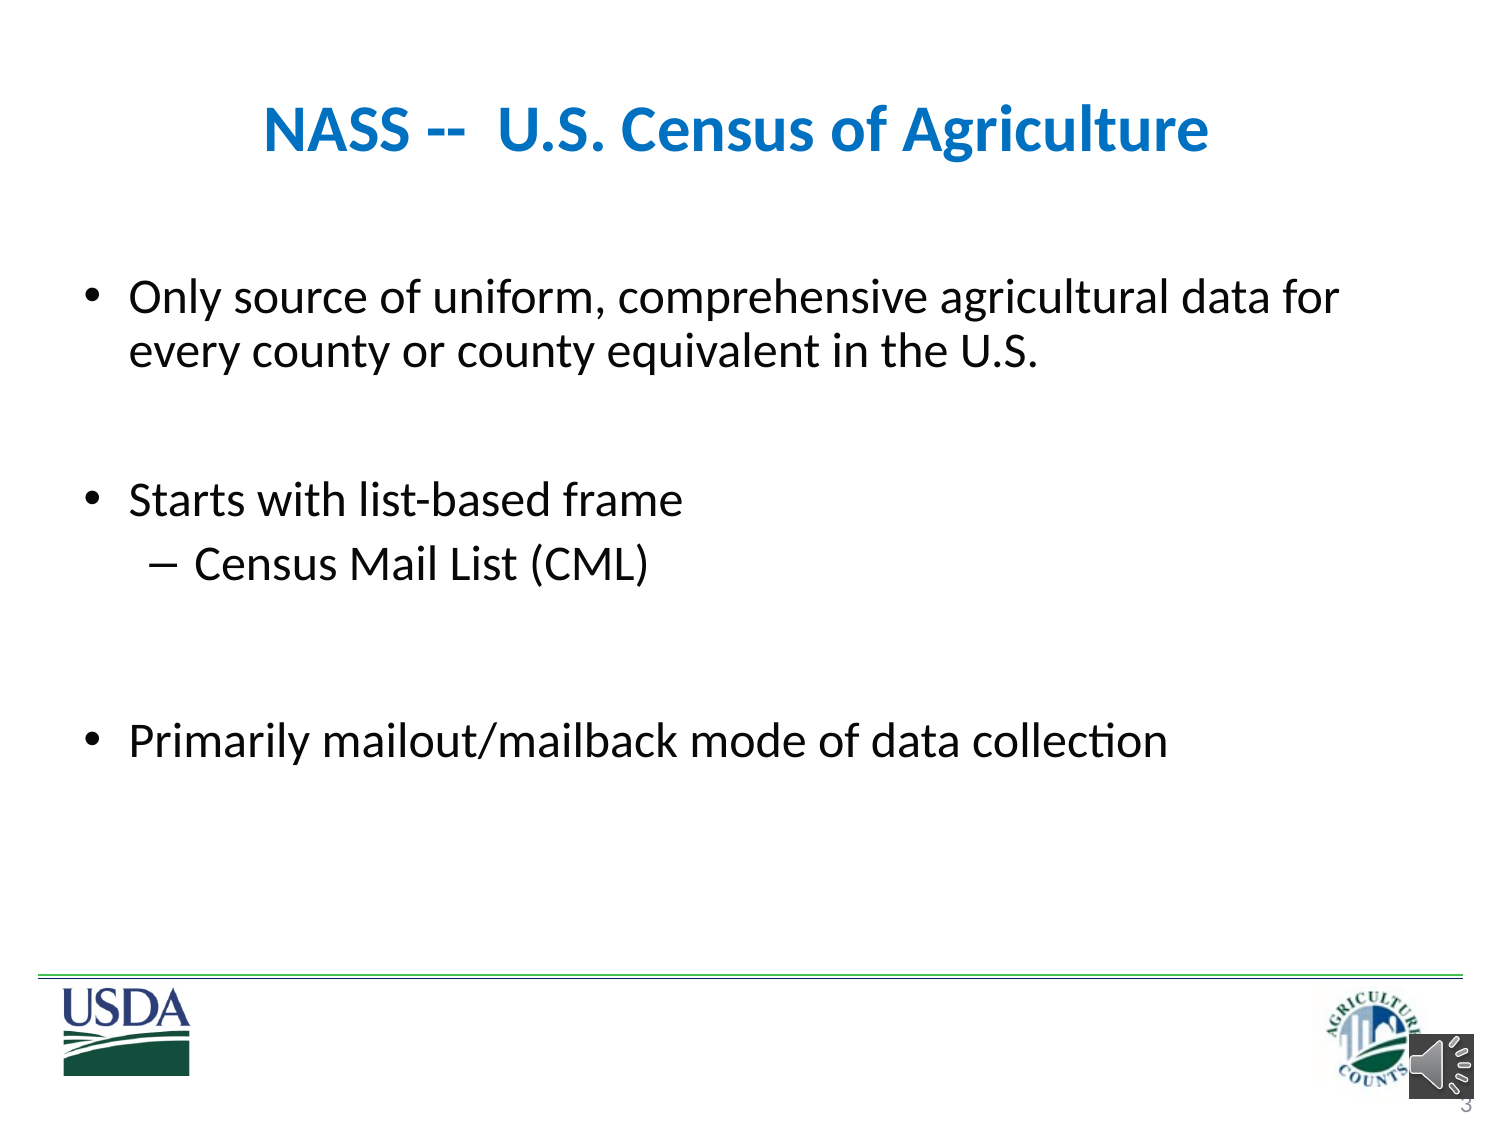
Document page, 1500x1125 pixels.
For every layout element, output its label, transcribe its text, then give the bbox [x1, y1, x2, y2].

picture [62, 987, 191, 1076]
title NASS -- U.S. Census of Agriculture [37, 37, 1438, 213]
slide_number 3 [1137, 1065, 1488, 1125]
list Only source of uniform, comprehensive agricultural data for every county or county equivalent in the U.S. Starts with list-based frame Census Mail List (CML) Primarily mailout/mailback mode of data collection [68, 262, 1432, 963]
picture [1312, 986, 1476, 1101]
